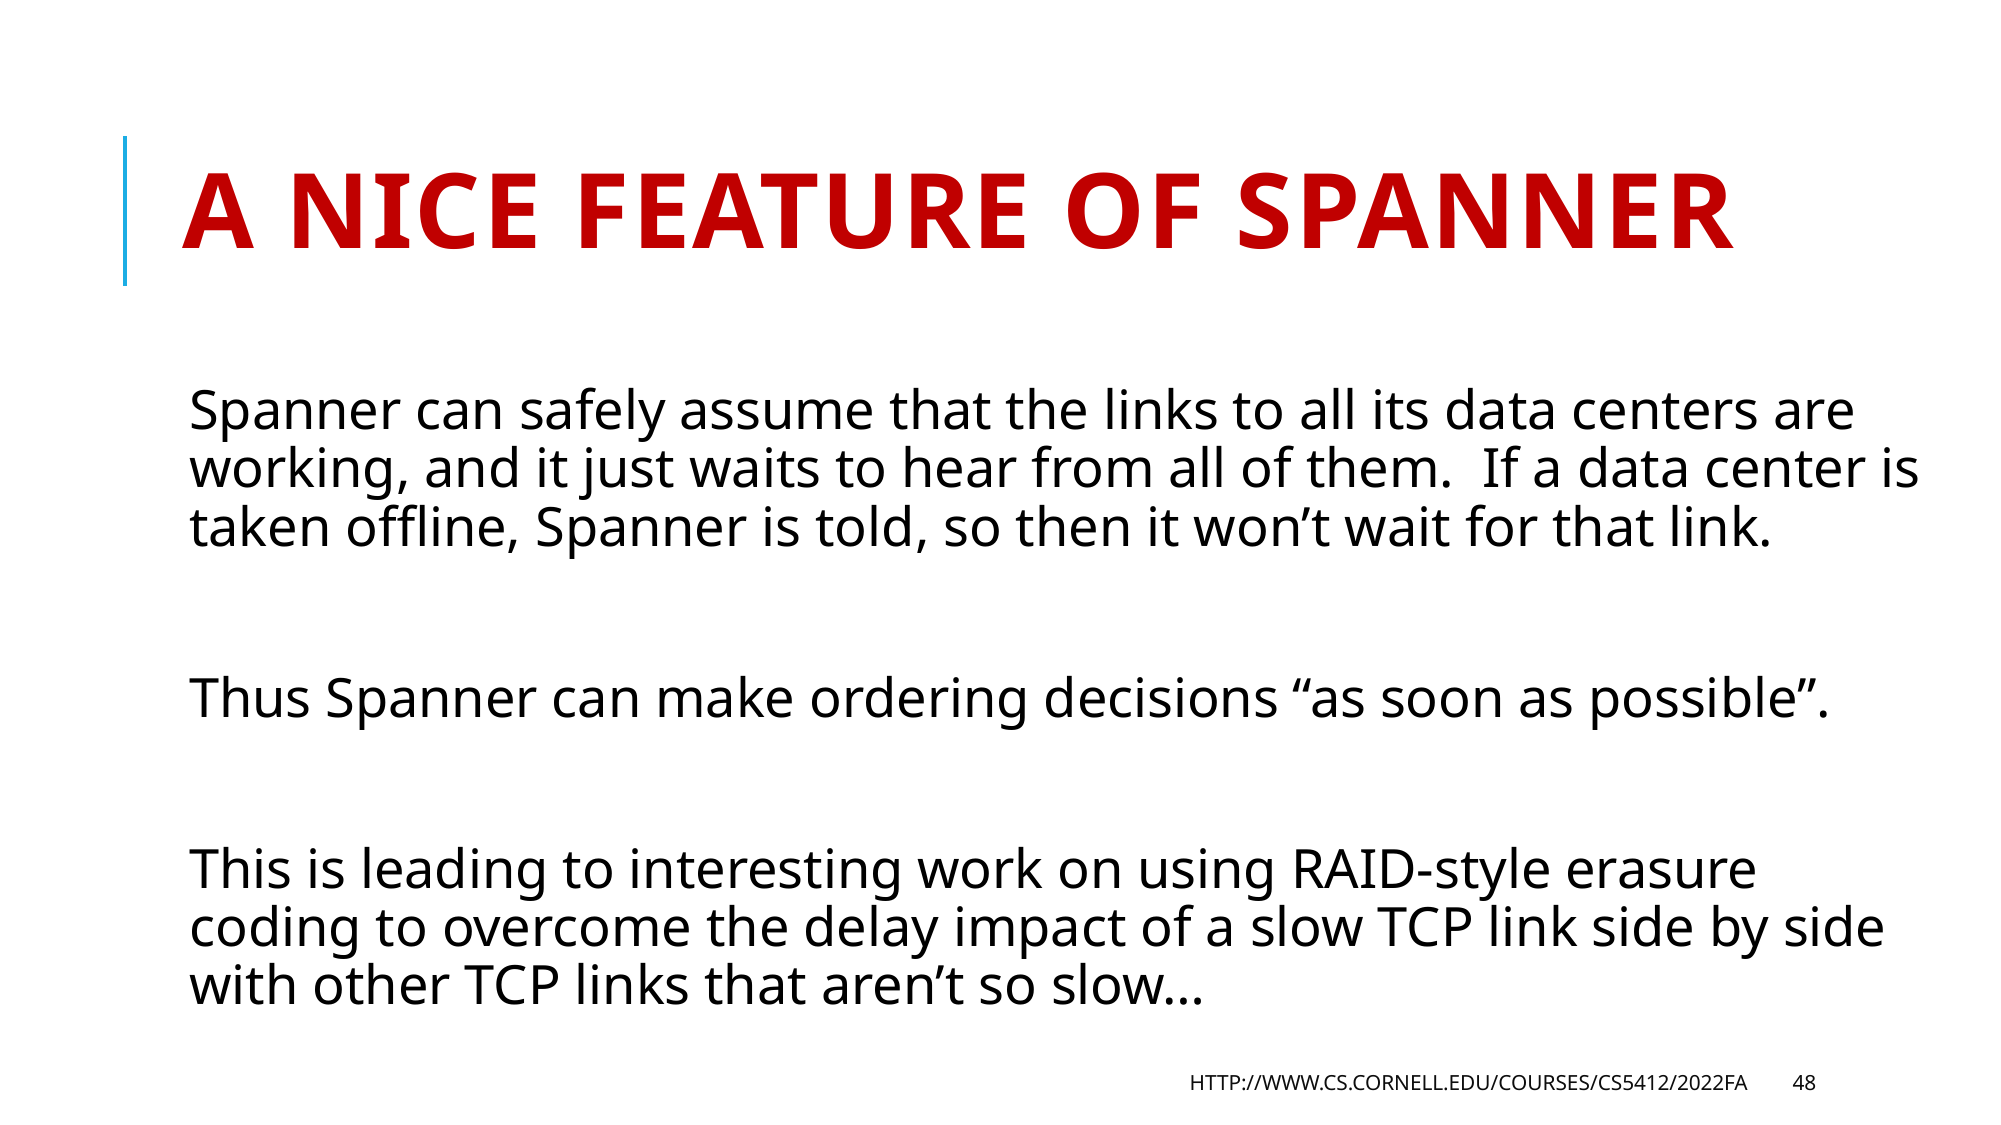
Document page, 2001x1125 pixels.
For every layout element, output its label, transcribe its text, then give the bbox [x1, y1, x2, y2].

footer http://www.cs.cornell.edu/courses/cs5412/2022fa [794, 1061, 1763, 1107]
title A nice feature of Spanner [168, 96, 1938, 342]
list Spanner can safely assume that the links to all its data centers are working, and it just waits to hear from all of them. If a data center is taken offline, Spanner is told, so then it won’t wait for that link. Thus Spanner can make ordering decisions “as soon as possible”. This is leading to interesting work on using RAID-style erasure coding to overcome the delay impact of a slow TCP link side by side with other TCP links that aren’t so slow… [168, 375, 1938, 1035]
slide_number 48 [1777, 1061, 1938, 1107]
